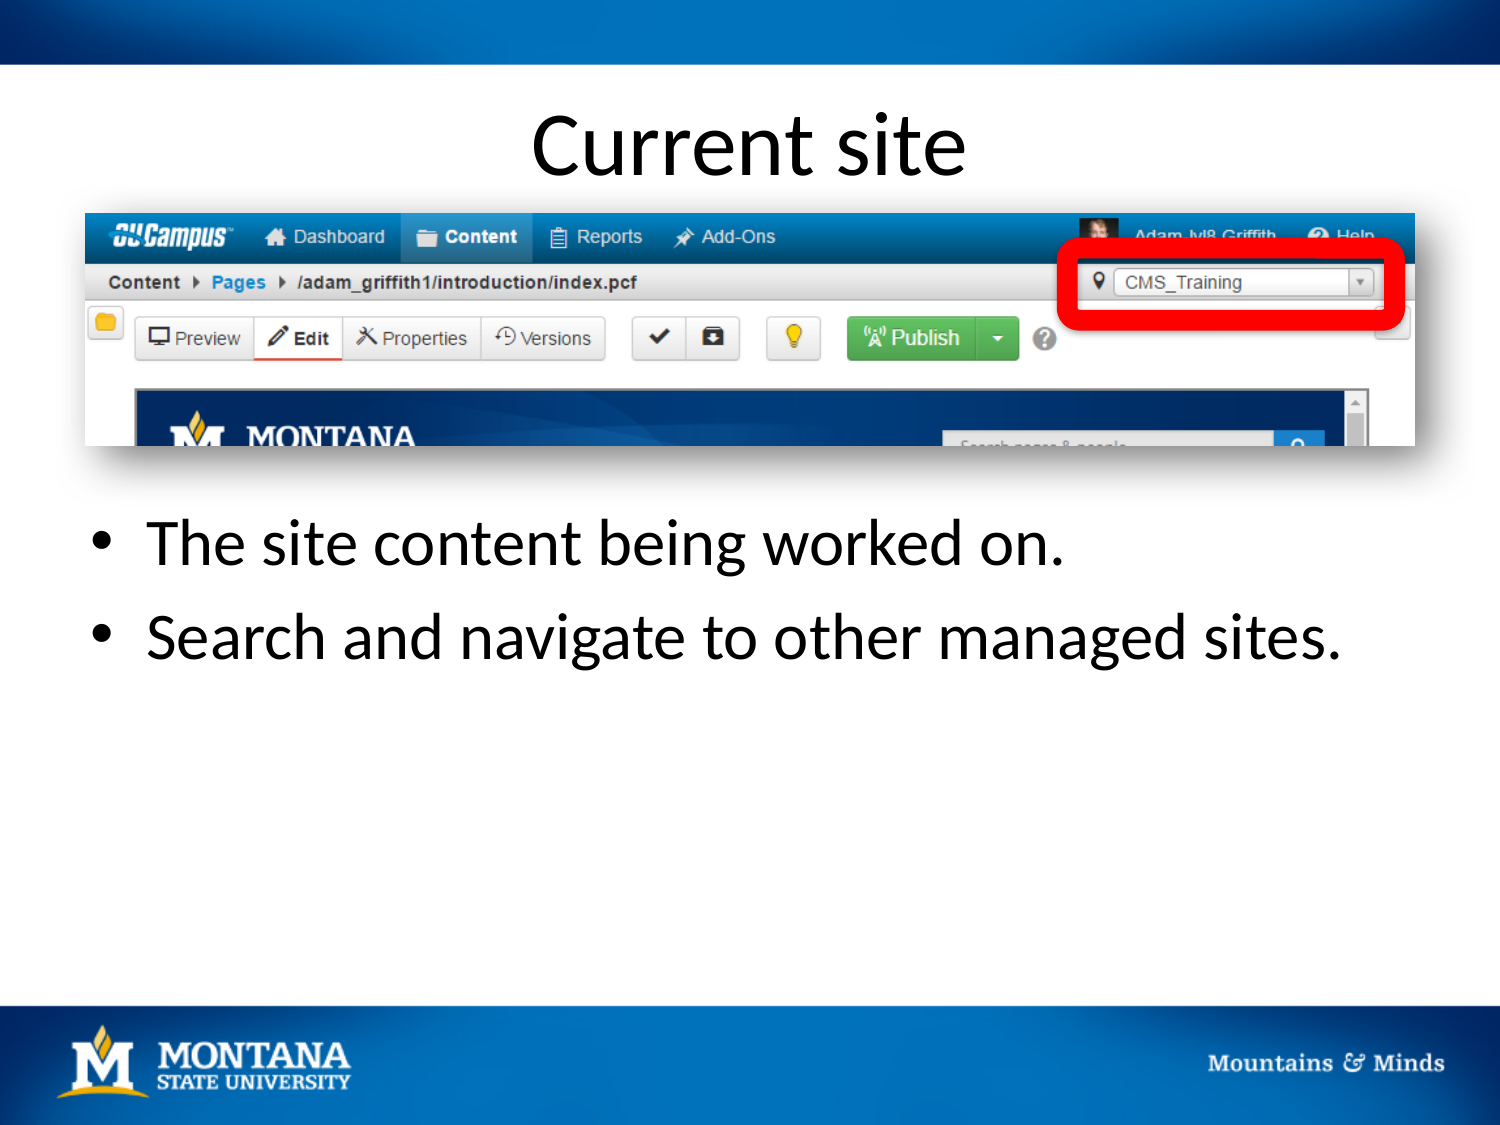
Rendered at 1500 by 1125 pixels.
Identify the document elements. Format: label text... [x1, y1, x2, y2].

picture [0, 0, 1500, 1125]
text_box The site content being worked on. Search and navigate to other managed sites. [74, 491, 1425, 1005]
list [85, 213, 1415, 446]
title Current site [75, 45, 1425, 225]
